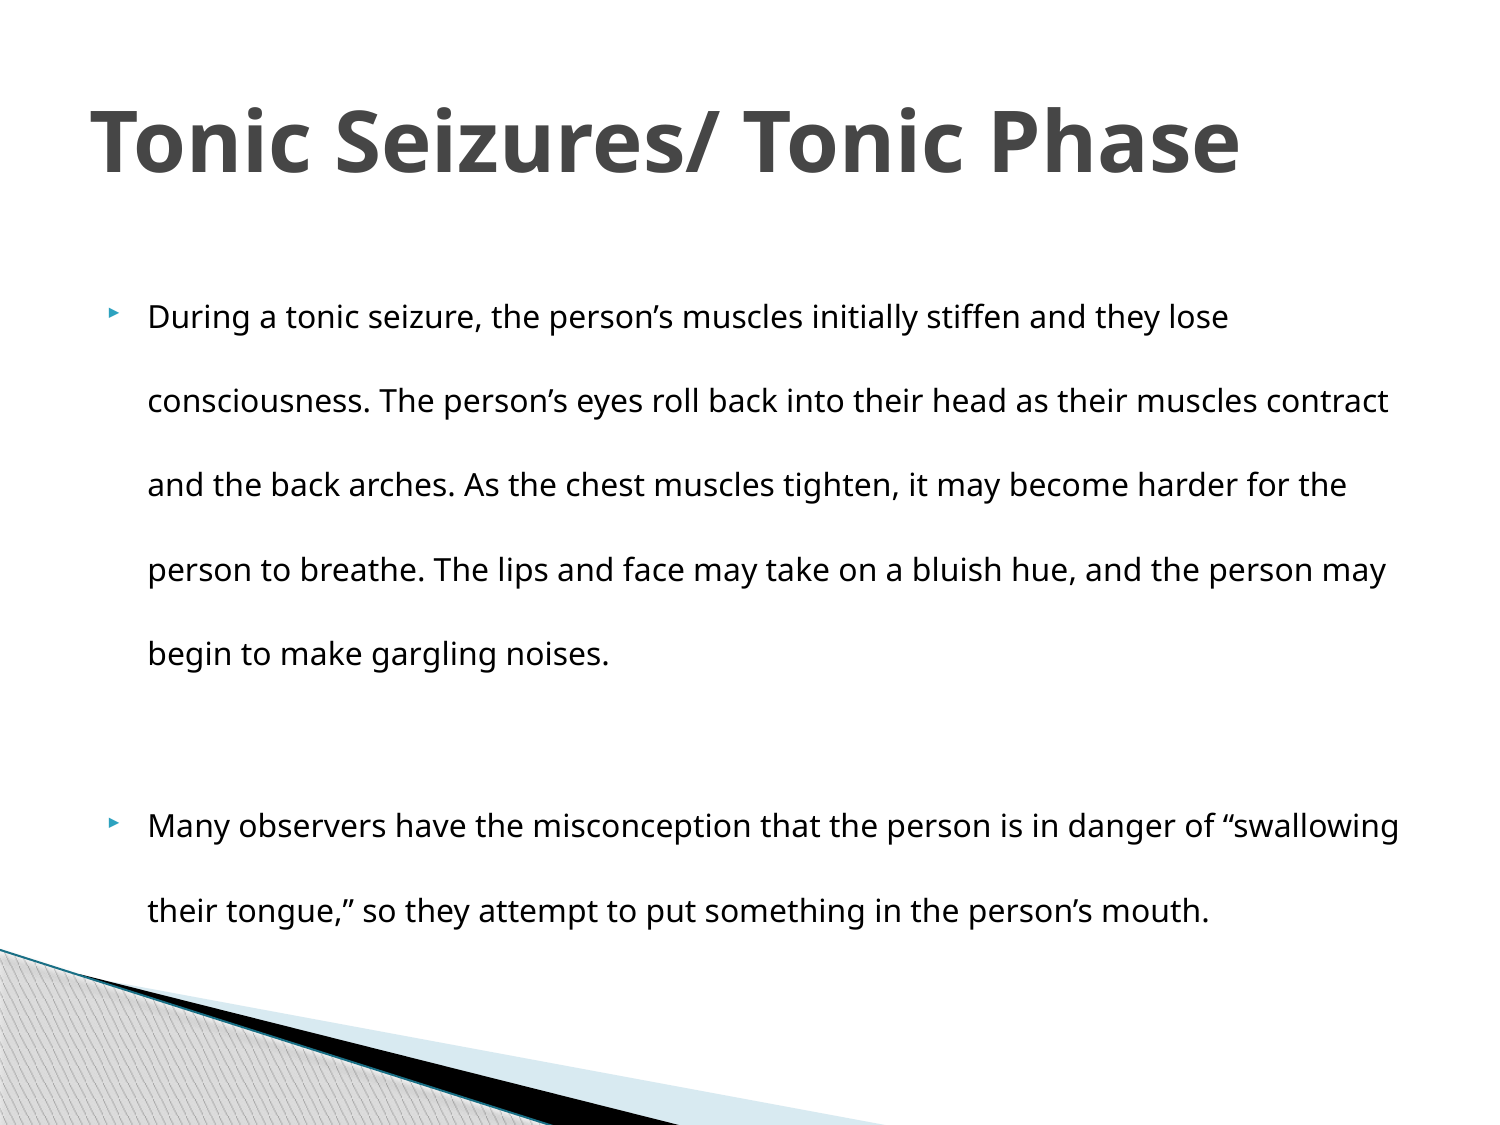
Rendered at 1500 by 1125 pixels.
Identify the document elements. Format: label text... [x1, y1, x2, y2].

list During a tonic seizure, the person’s muscles initially stiffen and they lose consciousness. The person’s eyes roll back into their head as their muscles contract and the back arches. As the chest muscles tighten, it may become harder for the person to breathe. The lips and face may take on a bluish hue, and the person may begin to make gargling noises. Many observers have the misconception that the person is in danger of “swallowing their tongue,” so they attempt to put something in the person’s mouth. [75, 243, 1425, 986]
title Tonic Seizures/ Tonic Phase [75, 45, 1425, 233]
